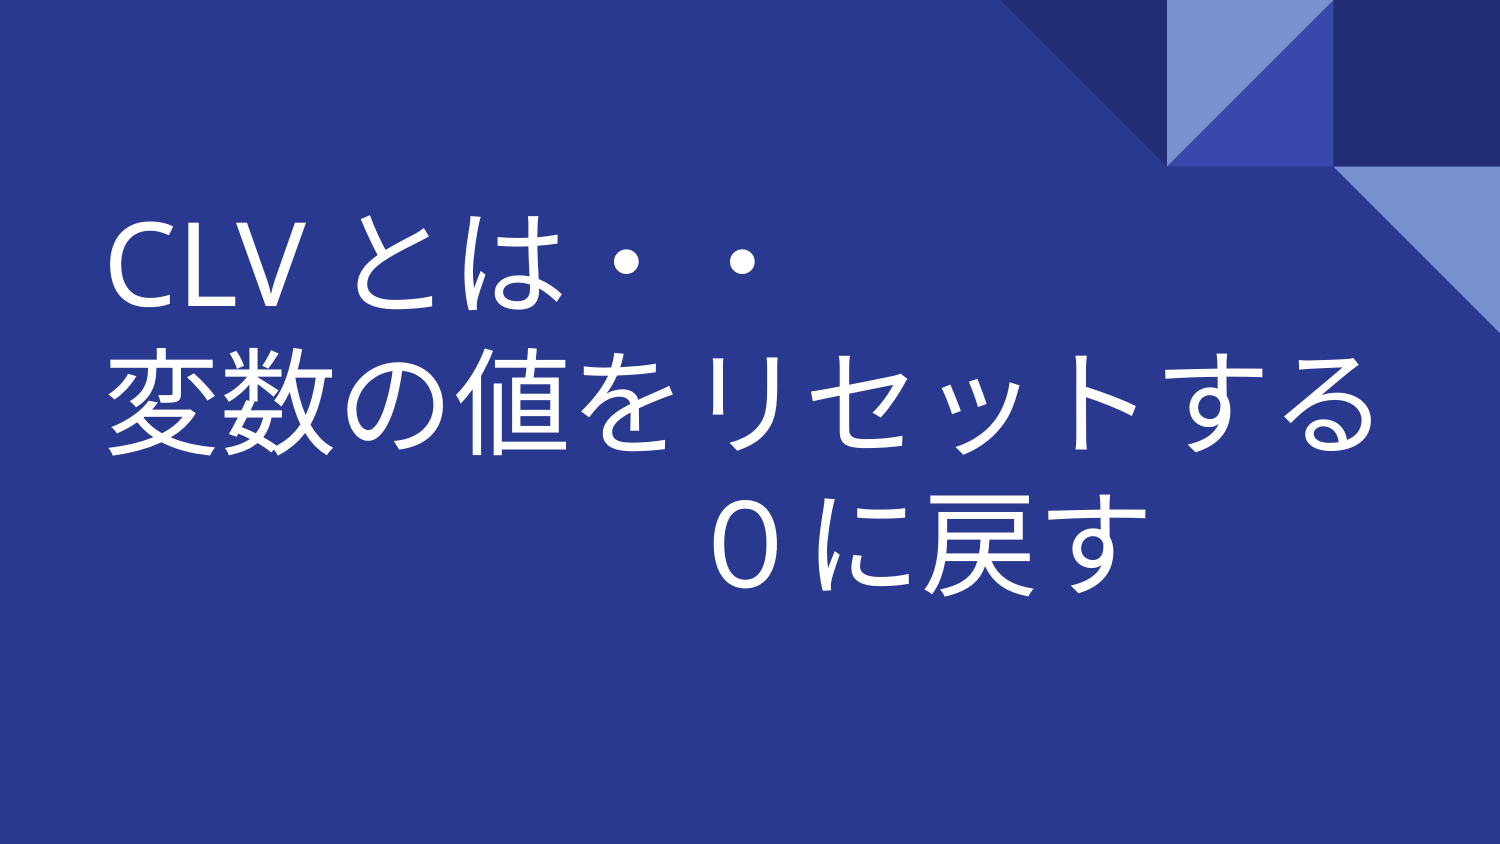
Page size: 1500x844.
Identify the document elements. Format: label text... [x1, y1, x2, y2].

title CLVとは・・ 変数の値をリセットする ０に戻す [88, 175, 1438, 669]
